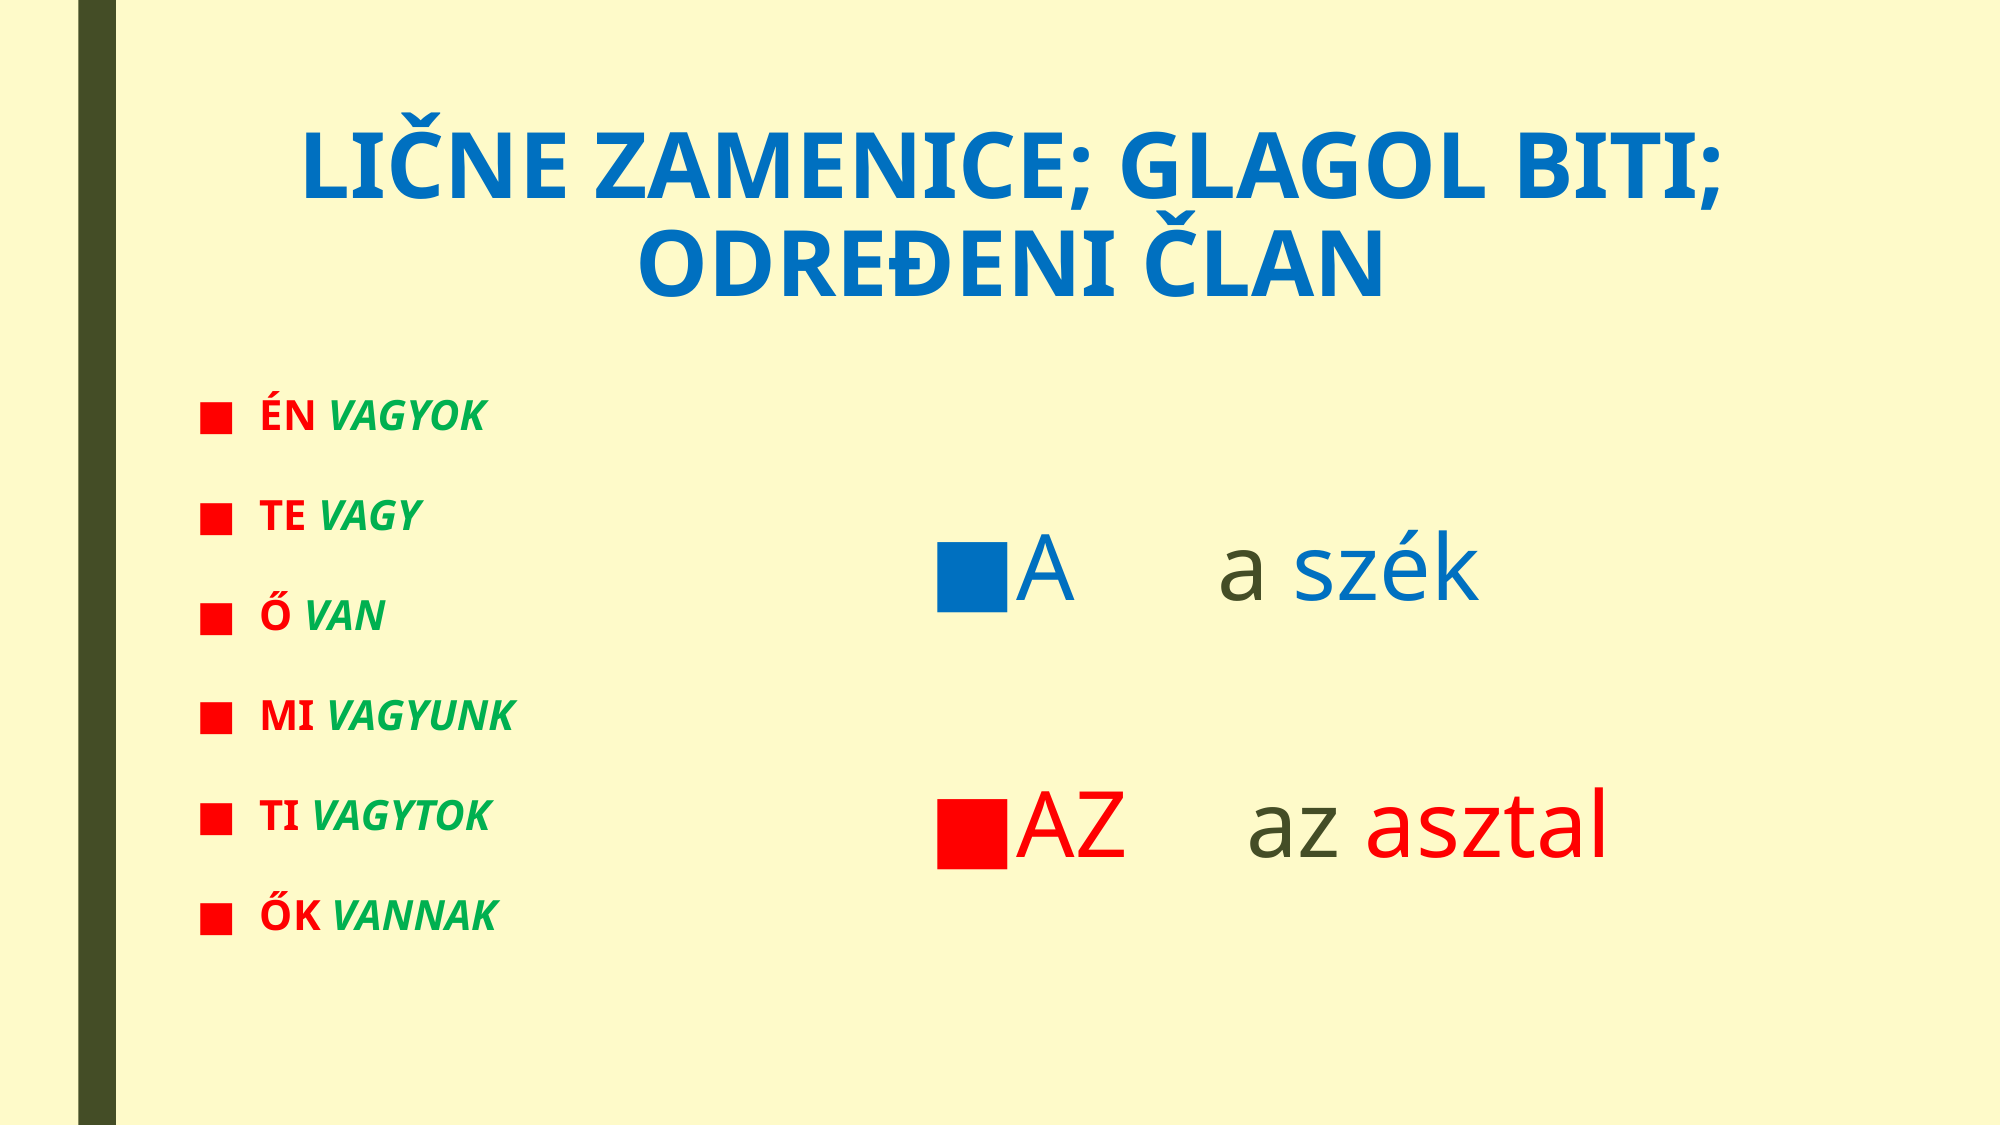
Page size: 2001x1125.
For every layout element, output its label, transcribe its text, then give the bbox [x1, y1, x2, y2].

list ÉN VAGYOK TE VAGY Ő VAN MI VAGYUNK TI VAGYTOK ŐK VANNAK [181, 356, 955, 1050]
title LIČNE ZAMENICE; GLAGOL BITI; ODREĐENI ČLAN [225, 112, 1800, 357]
list A a szék AZ az asztal [914, 375, 1910, 1050]
